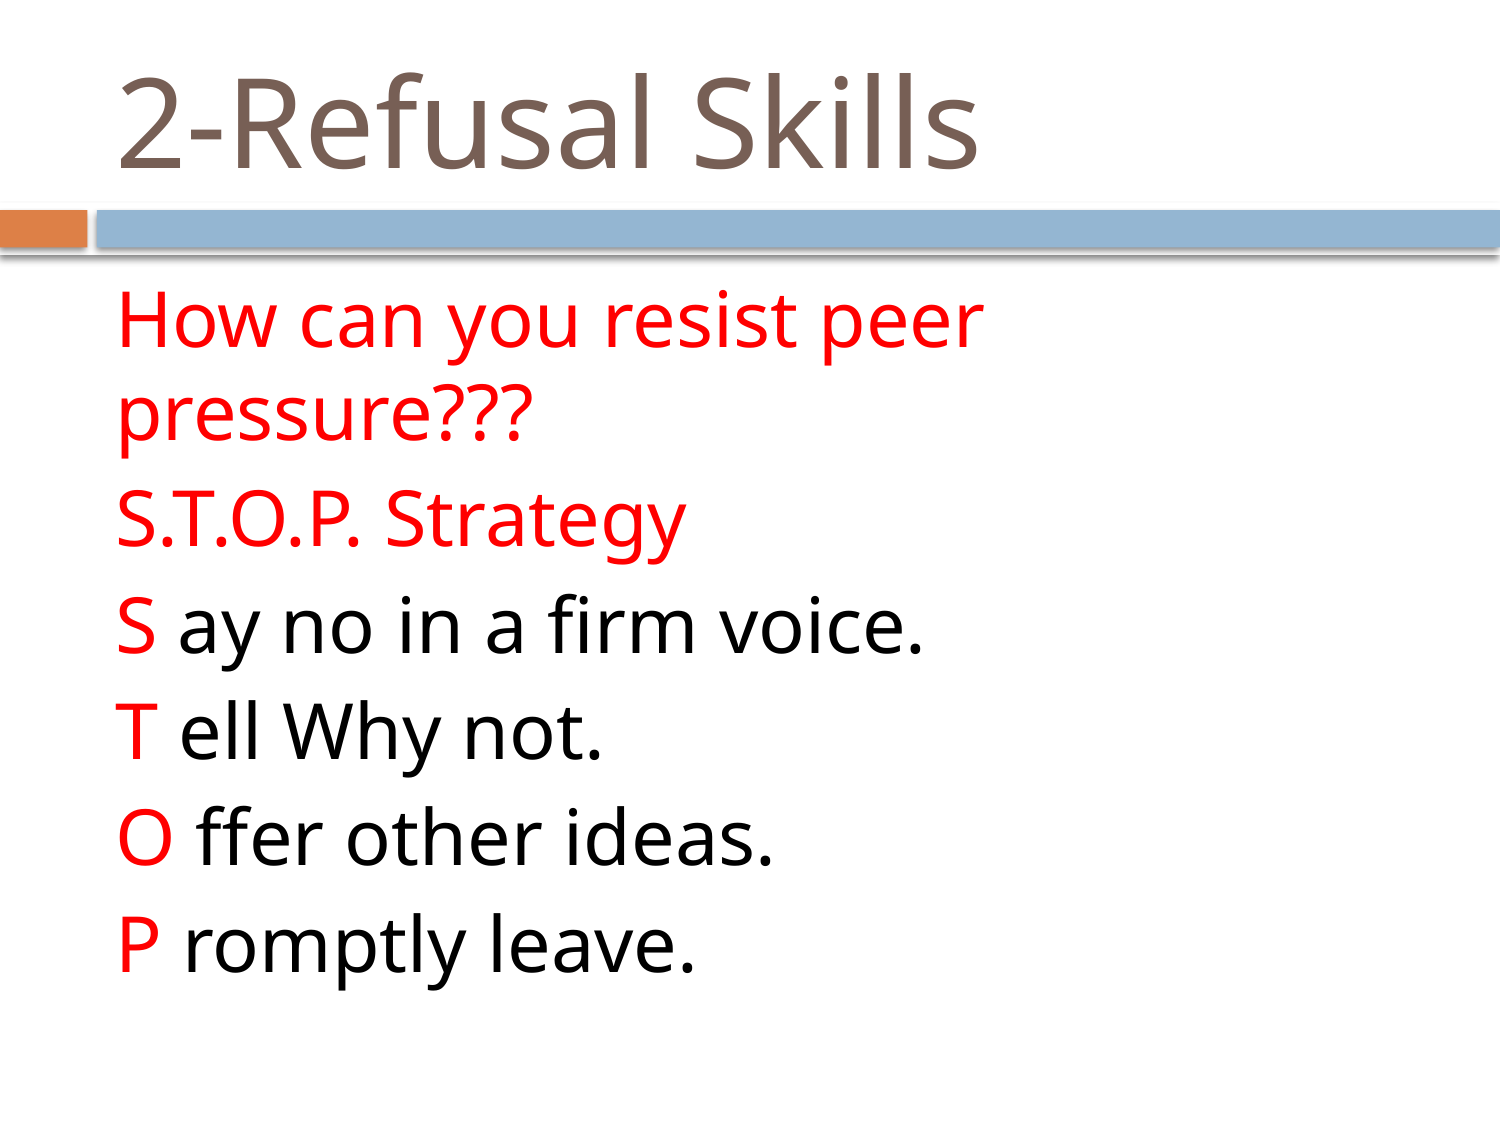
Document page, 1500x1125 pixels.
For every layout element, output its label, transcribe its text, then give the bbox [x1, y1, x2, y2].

list How can you resist peer pressure??? S.T.O.P. Strategy S ay no in a firm voice. T ell Why not. O ffer other ideas. P romptly leave. [100, 262, 1438, 1000]
title 2-Refusal Skills [100, 37, 1438, 200]
